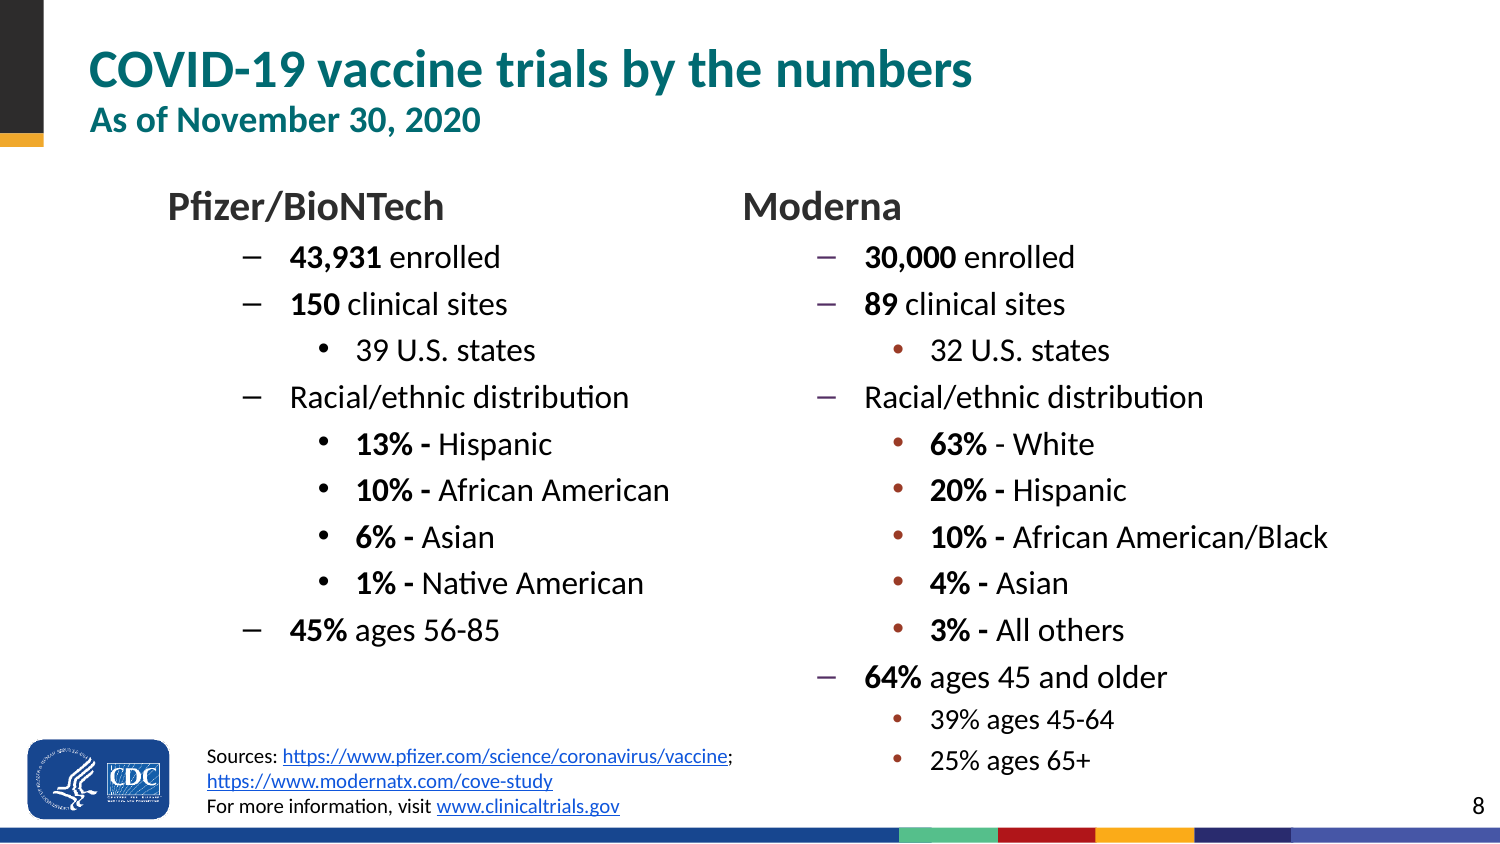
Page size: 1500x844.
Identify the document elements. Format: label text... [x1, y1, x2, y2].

picture [26, 738, 170, 820]
text_box Sources: https://www.pfizer.com/science/coronavirus/vaccine; https://www.modernatx.com/cove-study For more information, visit www.clinicaltrials.gov [192, 734, 926, 825]
text_box Moderna 30,000 enrolled 89 clinical sites 32 U.S. states Racial/ethnic distribution 63% - White 20% - Hispanic 10% - African American/Black 4% - Asian 3% - All others 64% ages 45 and older 39% ages 45-64 25% ages 65+ [727, 171, 1425, 753]
text_box Pfizer/BioNTech 43,931 enrolled 150 clinical sites 39 U.S. states Racial/ethnic distribution 13% - Hispanic 10% - African American 6% - Asian 1% - Native American 45% ages 56-85 [153, 171, 727, 713]
title COVID-19 vaccine trials by the numbers As of November 30, 2020 [75, 33, 1425, 147]
